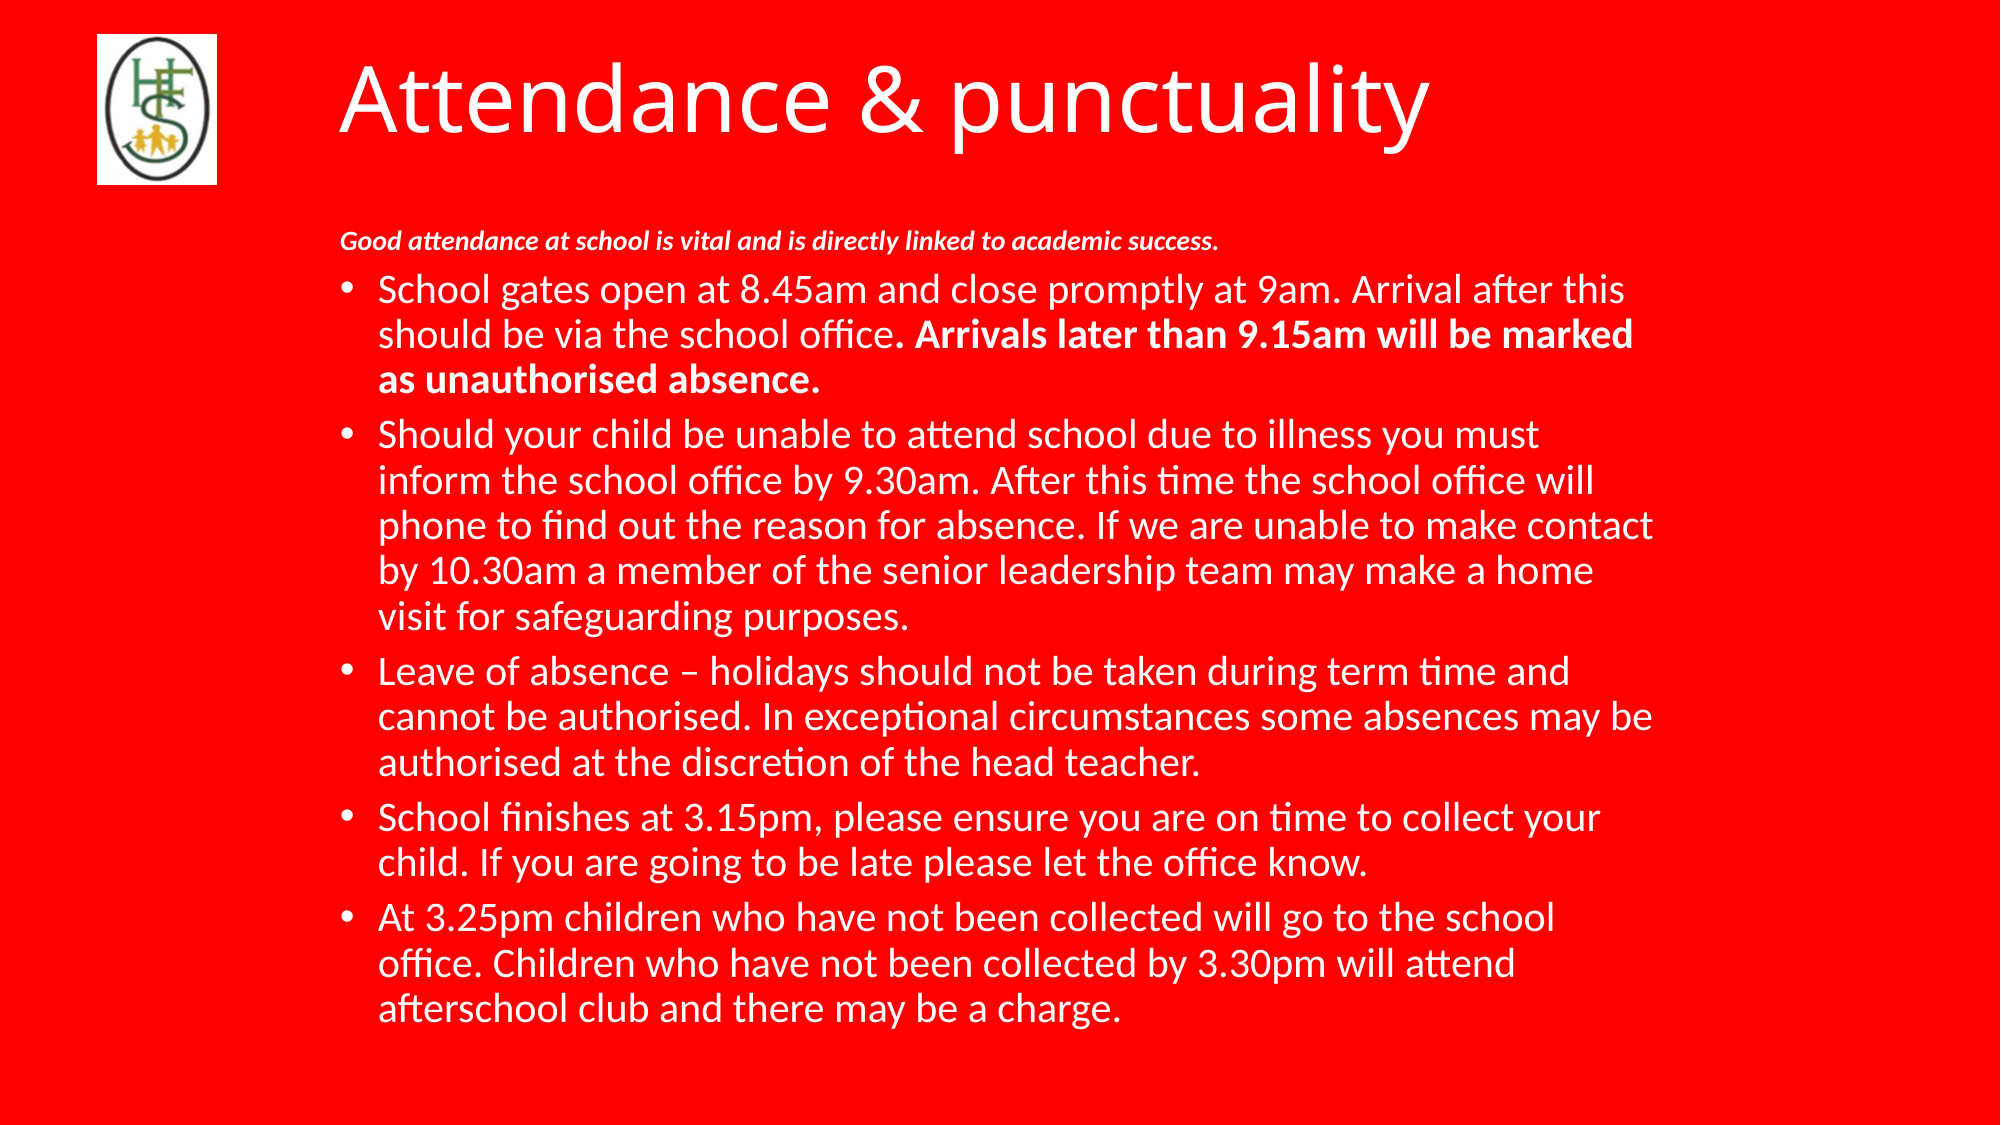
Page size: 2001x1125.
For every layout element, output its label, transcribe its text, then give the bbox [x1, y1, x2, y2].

title Attendance & punctuality [324, 45, 1675, 161]
picture [97, 34, 217, 185]
list Good attendance at school is vital and is directly linked to academic success. School gates open at 8.45am and close promptly at 9am. Arrival after this should be via the school office. Arrivals later than 9.15am will be marked as unauthorised absence. Should your child be unable to attend school due to illness you must inform the school office by 9.30am. After this time the school office will phone to find out the reason for absence. If we are unable to make contact by 10.30am a member of the senior leadership team may make a home visit for safeguarding purposes. Leave of absence – holidays should not be taken during term time and cannot be authorised. In exceptional circumstances some absences may be authorised at the discretion of the head teacher. School finishes at 3.15pm, please ensure you are on time to collect your child. If you are going to be late please let the office know. At 3.25pm children who have not been collected will go to the school office. Children who have not been collected by 3.30pm will attend afterschool club and there may be a charge. [324, 219, 1675, 1040]
